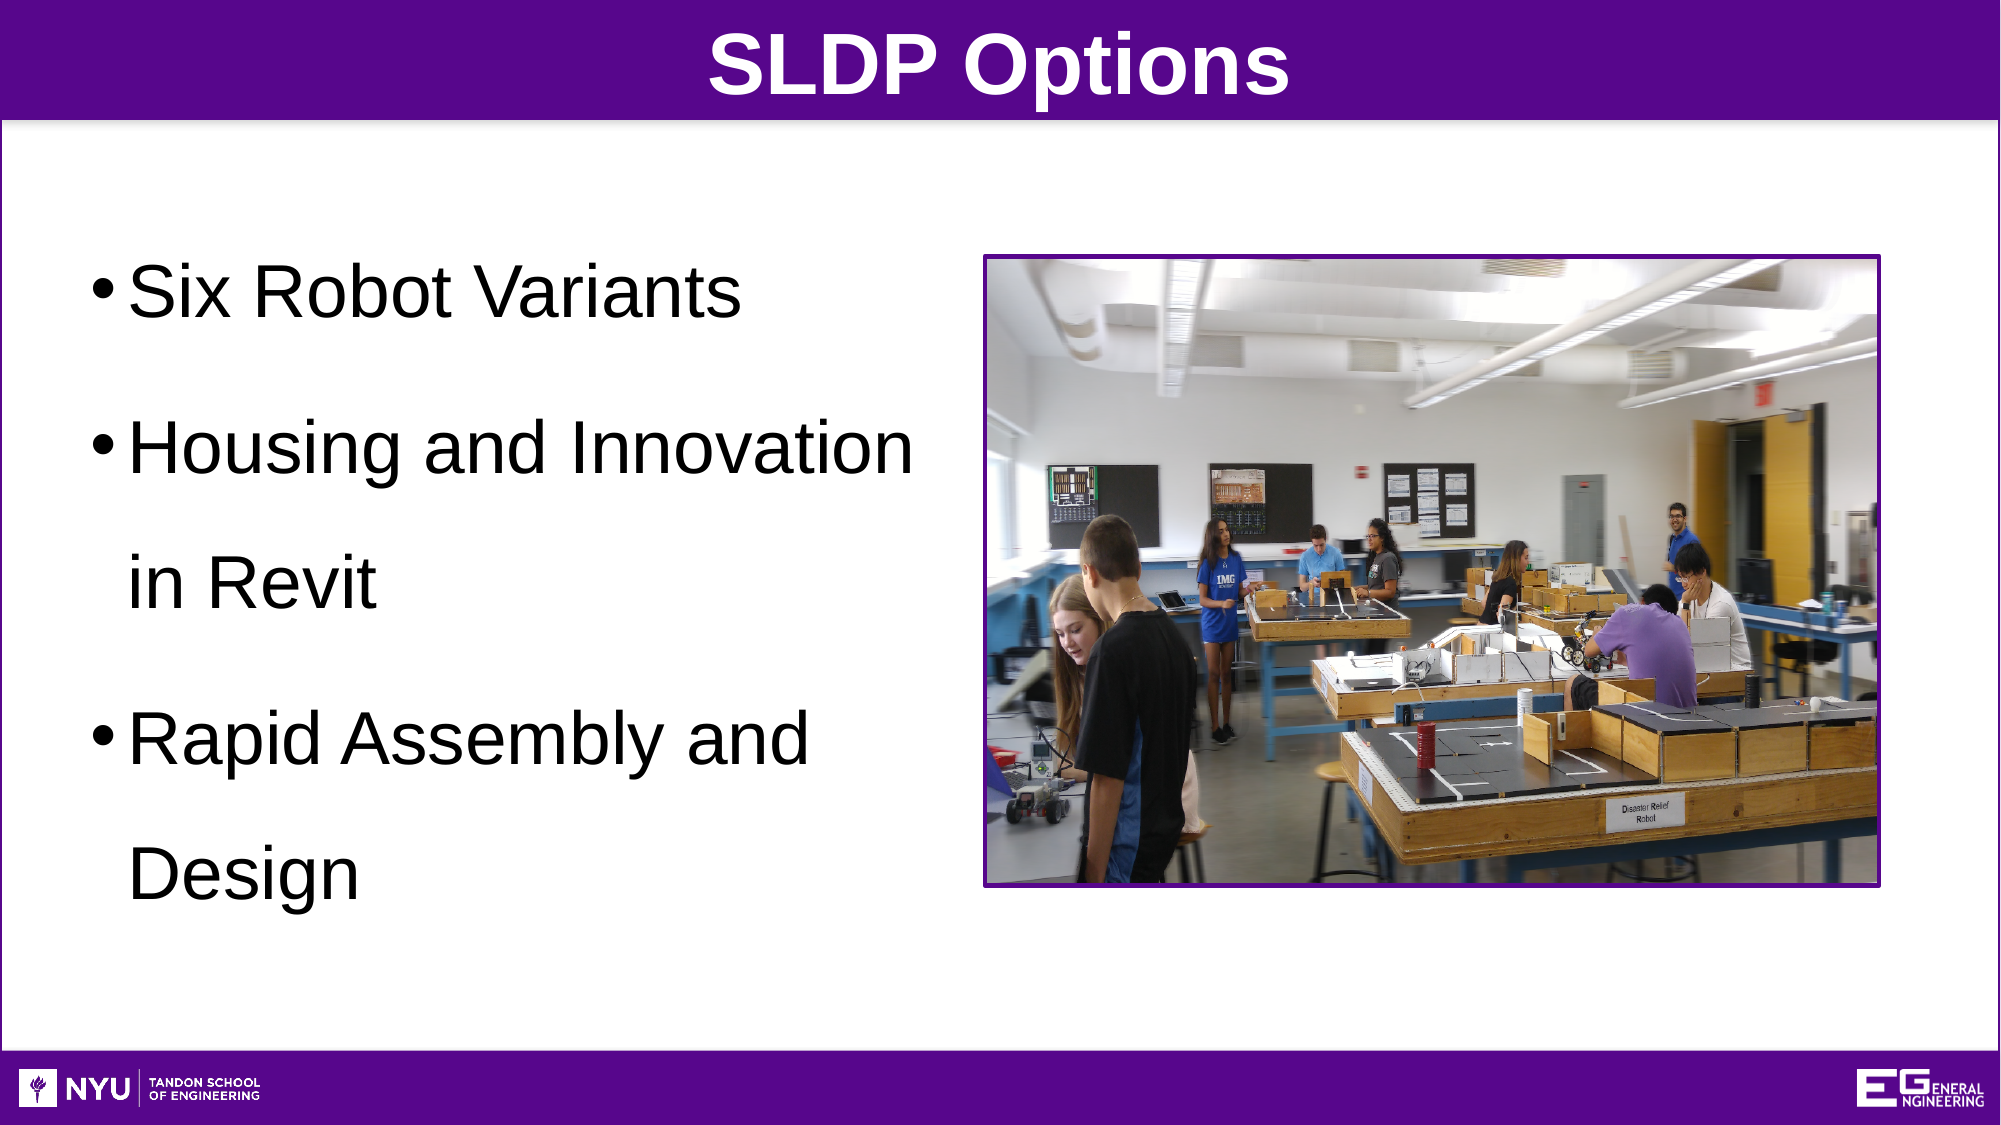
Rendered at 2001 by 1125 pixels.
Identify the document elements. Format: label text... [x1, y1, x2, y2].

picture [1856, 1069, 1984, 1107]
list Six Robot Variants Housing and Innovation in Revit Rapid Assembly and Design [0, 190, 1064, 1067]
picture [19, 1069, 260, 1107]
list SLDP Options [0, 0, 2000, 120]
picture [987, 258, 1877, 883]
